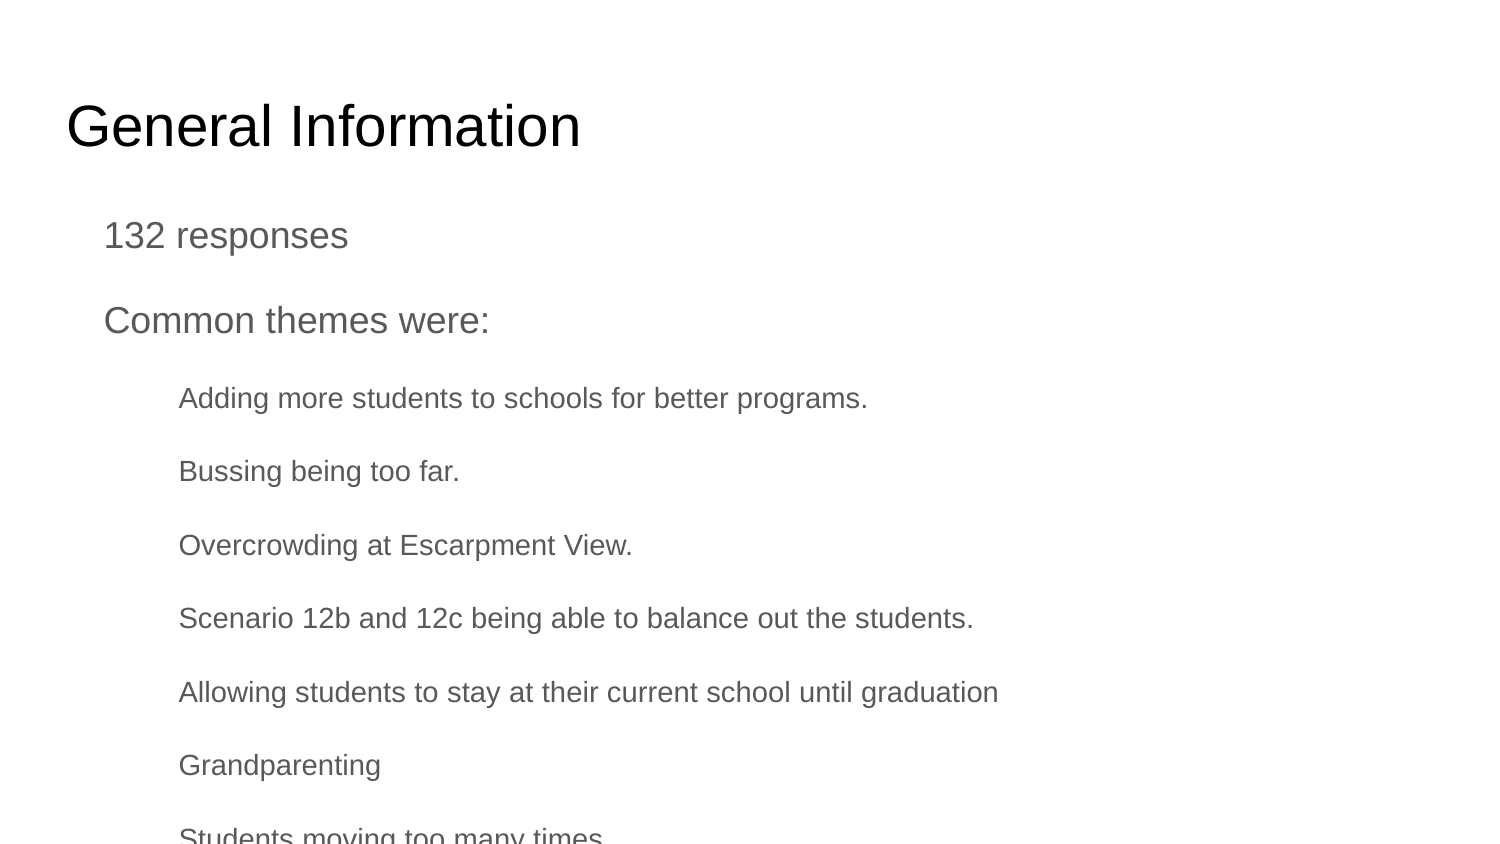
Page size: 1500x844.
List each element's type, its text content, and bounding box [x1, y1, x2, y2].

list 132 responses Common themes were: Adding more students to schools for better programs. Bussing being too far. Overcrowding at Escarpment View. Scenario 12b and 12c being able to balance out the students. Allowing students to stay at their current school until graduation Grandparenting Students moving too many times [51, 189, 1449, 750]
title General Information [51, 72, 1449, 167]
